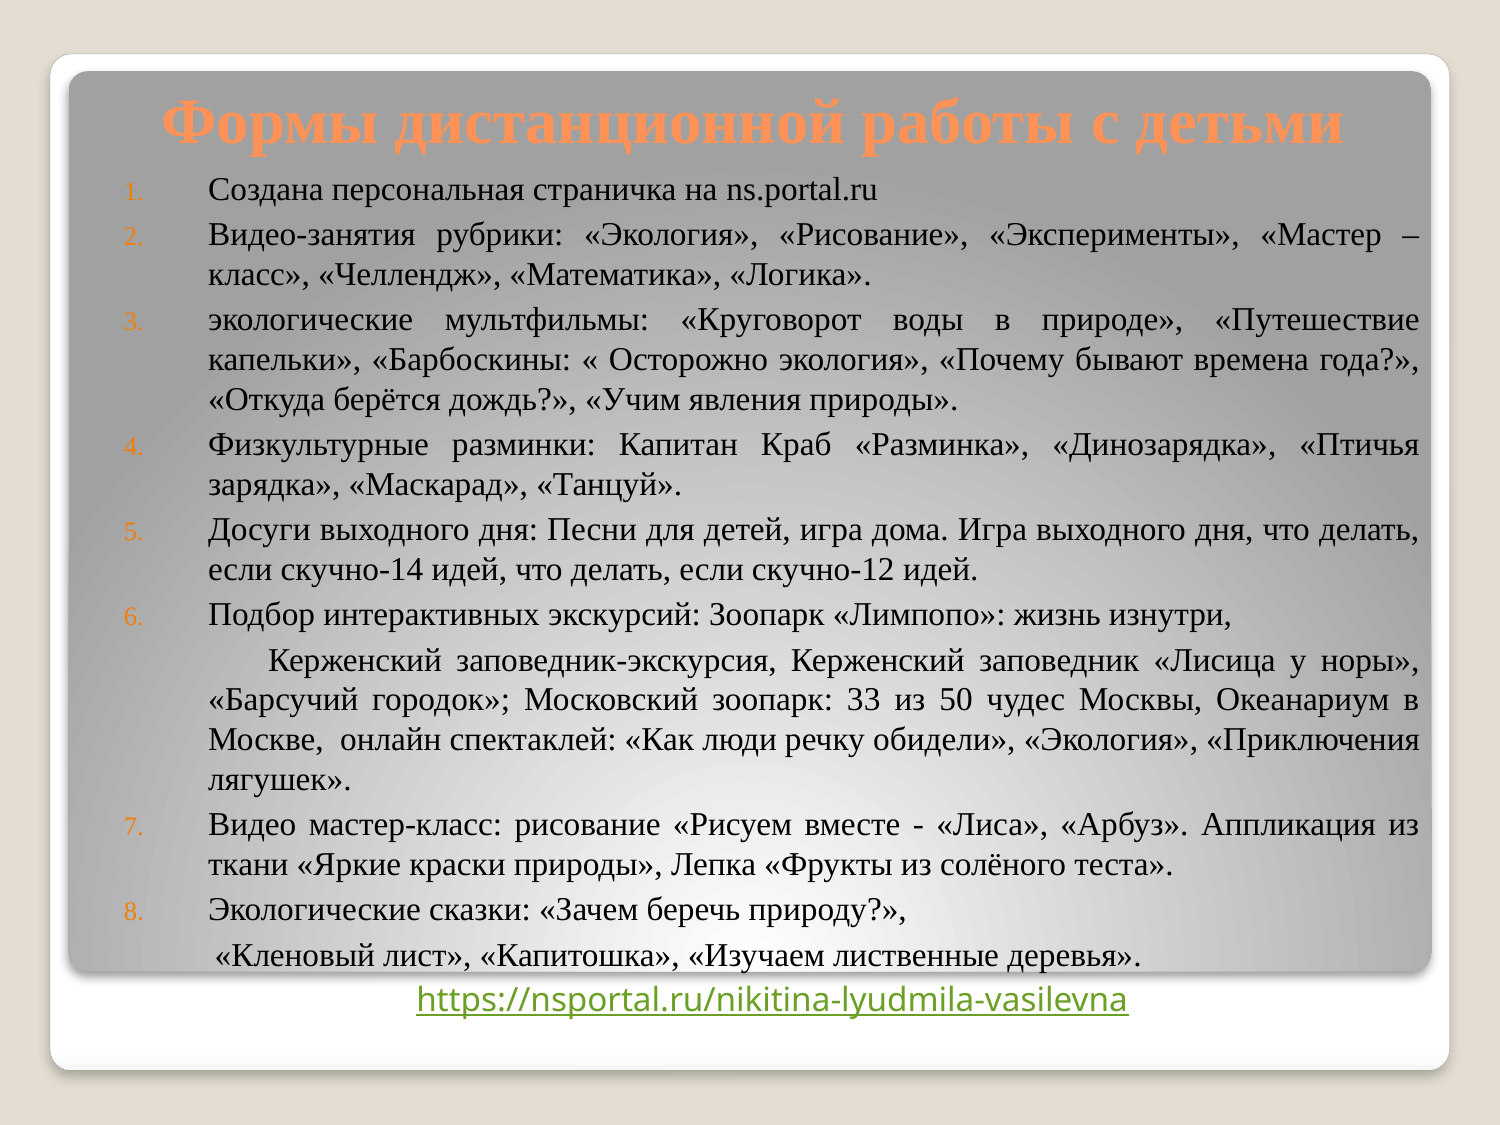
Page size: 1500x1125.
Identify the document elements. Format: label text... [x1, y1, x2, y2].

title Формы дистанционной работы с детьми [82, 70, 1425, 165]
list Создана персональная страничка на ns.portal.ru Видео-занятия рубрики: «Экология», «Рисование», «Эксперименты», «Мастер – класс», «Челлендж», «Математика», «Логика». экологические мультфильмы: «Круговорот воды в природе», «Путешествие капельки», «Барбоскины: « Осторожно экология», «Почему бывают времена года?», «Откуда берётся дождь?», «Учим явления природы». Физкультурные разминки: Капитан Краб «Разминка», «Динозарядка», «Птичья зарядка», «Маскарад», «Танцуй». Досуги выходного дня: Песни для детей, игра дома. Игра выходного дня, что делать, если скучно-14 идей, что делать, если скучно-12 идей. Подбор интерактивных экскурсий: Зоопарк «Лимпопо»: жизнь изнутри, Керженский заповедник-экскурсия, Керженский заповедник «Лисица у норы», «Барсучий городок»; Московский зоопарк: 33 из 50 чудес Москвы, Океанариум в Москве, онлайн спектаклей: «Как люди речку обидели», «Экология», «Приключения лягушек». Видео мастер-класс: рисование «Рисуем вместе - «Лиса», «Арбуз». Аппликация из ткани «Яркие краски природы», Лепка «Фрукты из солёного теста». Экологические сказки: «Зачем беречь природу?», «Кленовый лист», «Капитошка», «Изучаем лиственные деревья». https://nsportal.ru/nikitina-lyudmila-vasilevna [93, 152, 1437, 985]
